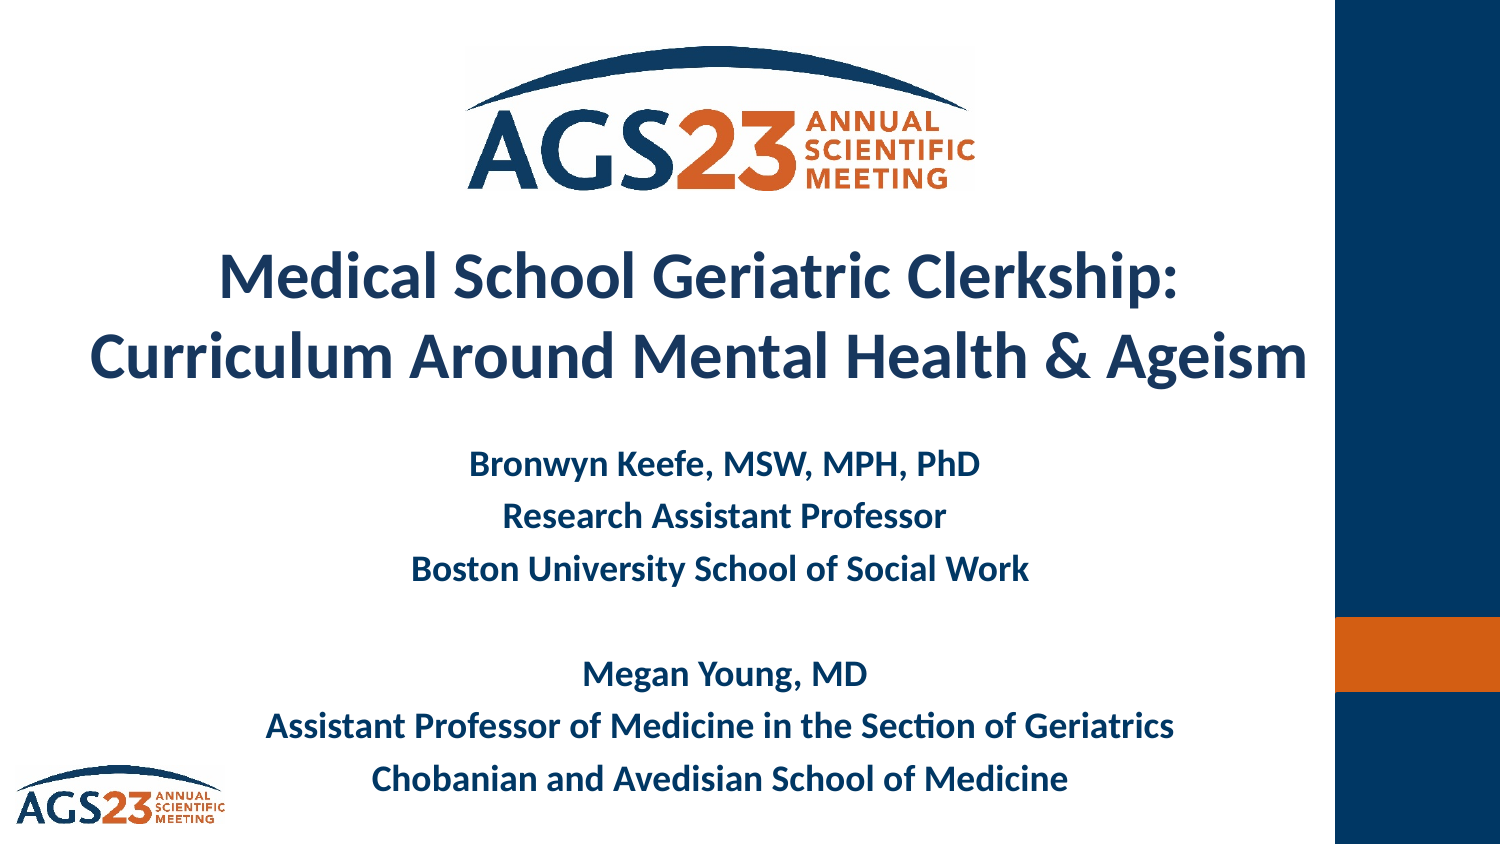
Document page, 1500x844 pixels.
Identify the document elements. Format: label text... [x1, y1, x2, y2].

picture [14, 764, 226, 825]
picture [464, 46, 976, 191]
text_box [1337, 0, 1500, 844]
subtitle Bronwyn Keefe, MSW, MPH, PhD Research Assistant Professor Boston University School of Social Work Megan Young, MD Assistant Professor of Medicine in the Section of Geriatrics Chobanian and Avedisian School of Medicine [200, 431, 1250, 810]
title Medical School Geriatric Clerkship: Curriculum Around Mental Health & Ageism [62, 221, 1332, 403]
